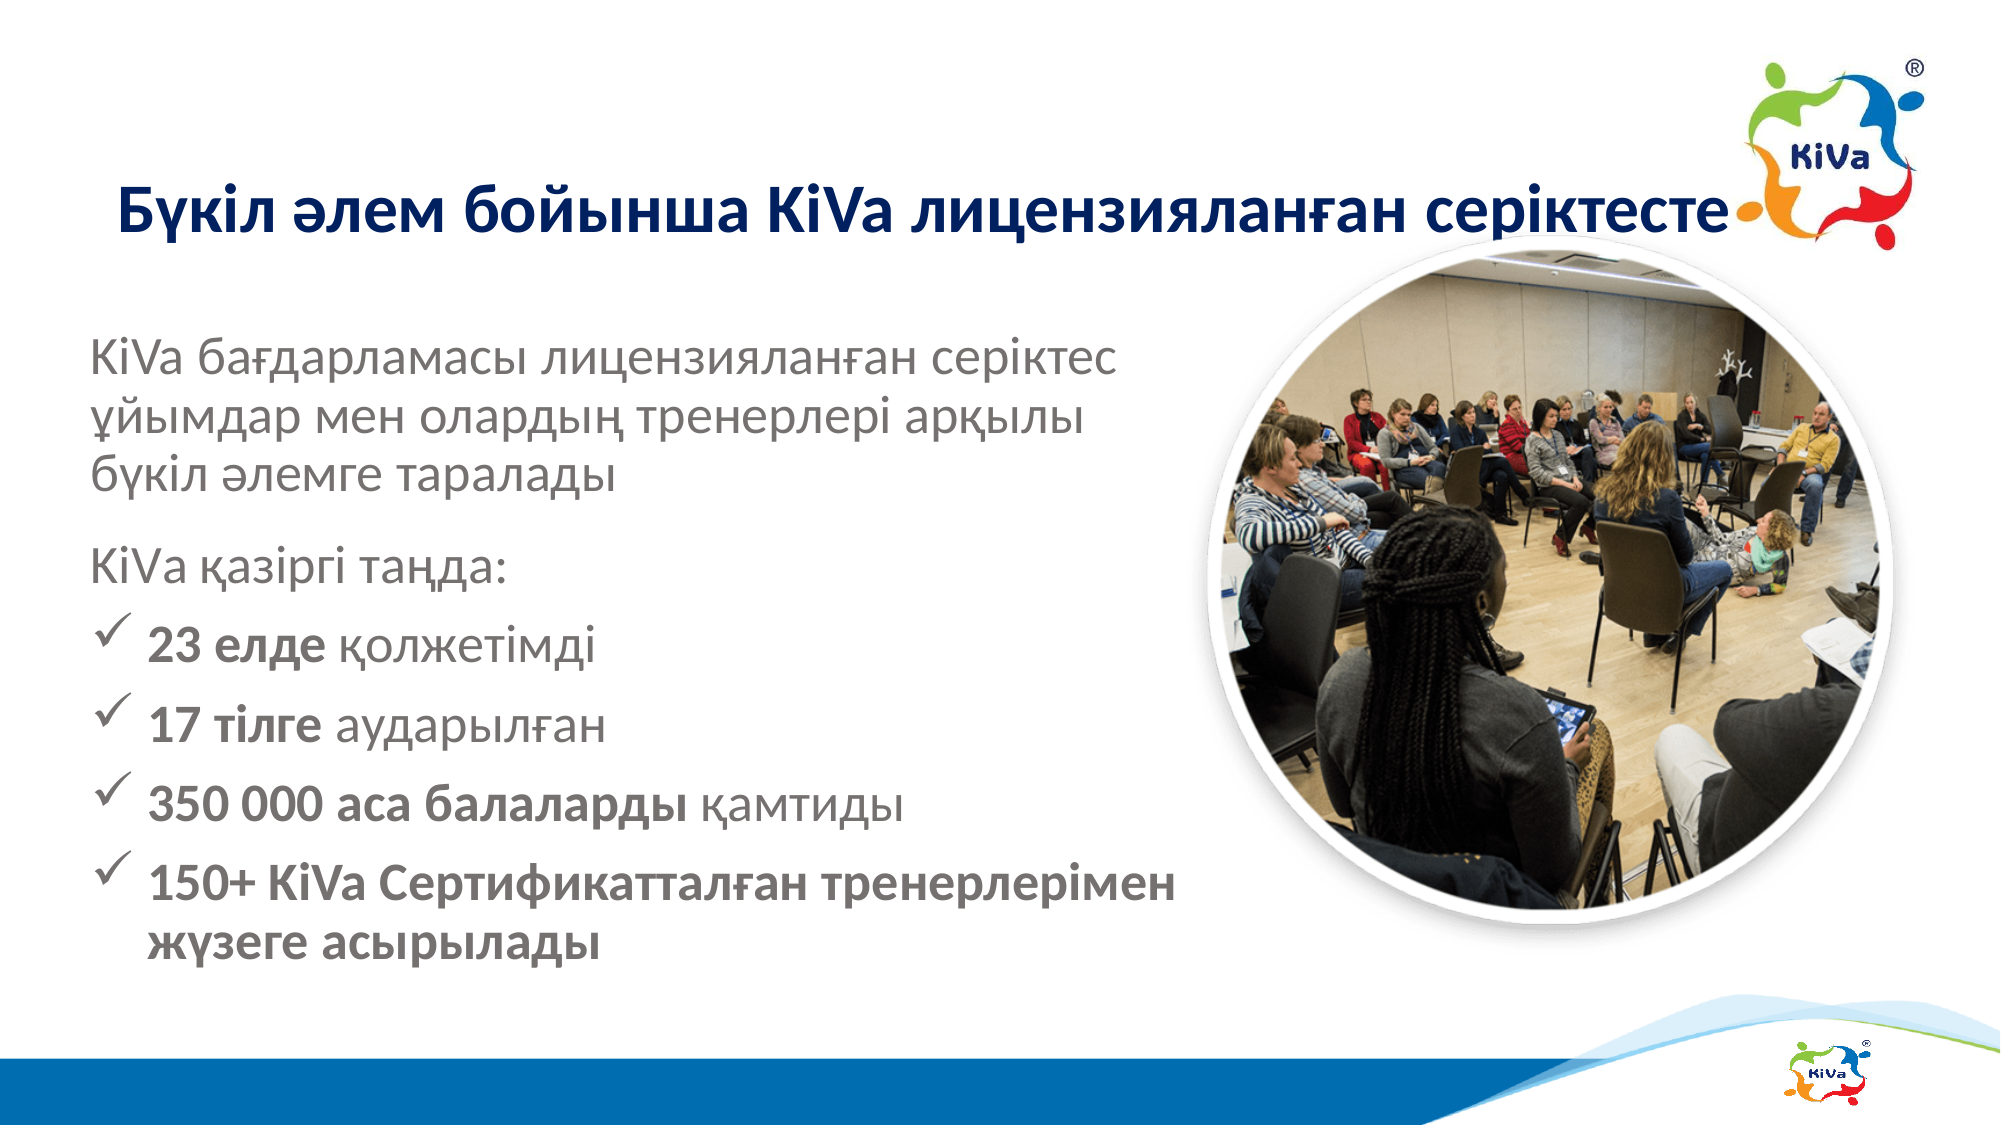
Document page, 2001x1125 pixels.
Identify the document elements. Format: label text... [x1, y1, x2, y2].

picture [1407, 991, 2001, 1125]
subtitle KiVa бағдарламасы лицензияланған серіктес ұйымдар мен олардың тренерлері арқылы бүкіл әлемге таралады KiVa қазіргі таңда: 23 елде қолжетімді 17 тілге аударылған 350 000 аса балаларды қамтиды 150+ KiVa Сертификатталған тренерлерімен жүзеге асырылады [75, 320, 1169, 805]
title Бүкіл әлем бойынша KiVa лицензияланған серіктестері [102, 77, 1729, 256]
picture [1169, 54, 1931, 973]
